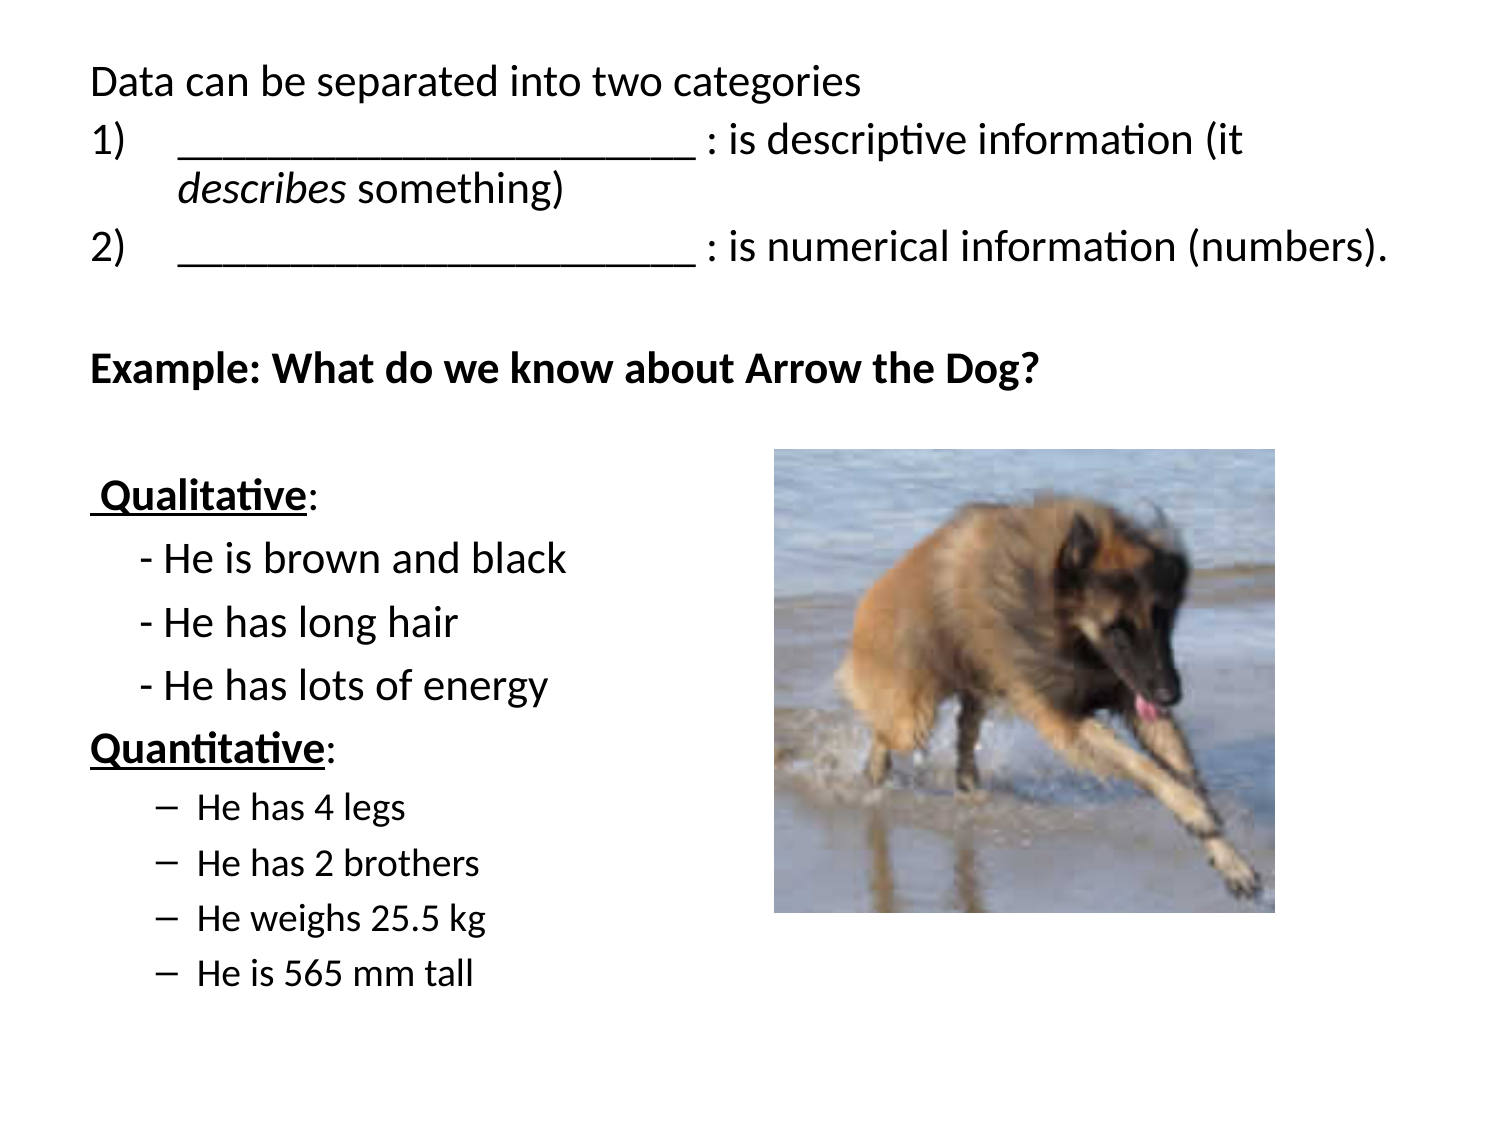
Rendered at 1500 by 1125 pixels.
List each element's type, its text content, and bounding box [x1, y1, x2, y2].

picture [774, 449, 1276, 913]
list Data can be separated into two categories _______________________ : is descriptive information (it describes something) _______________________ : is numerical information (numbers). Example: What do we know about Arrow the Dog? Qualitative: - He is brown and black - He has long hair - He has lots of energy Quantitative: He has 4 legs He has 2 brothers He weighs 25.5 kg He is 565 mm tall [75, 50, 1425, 1050]
